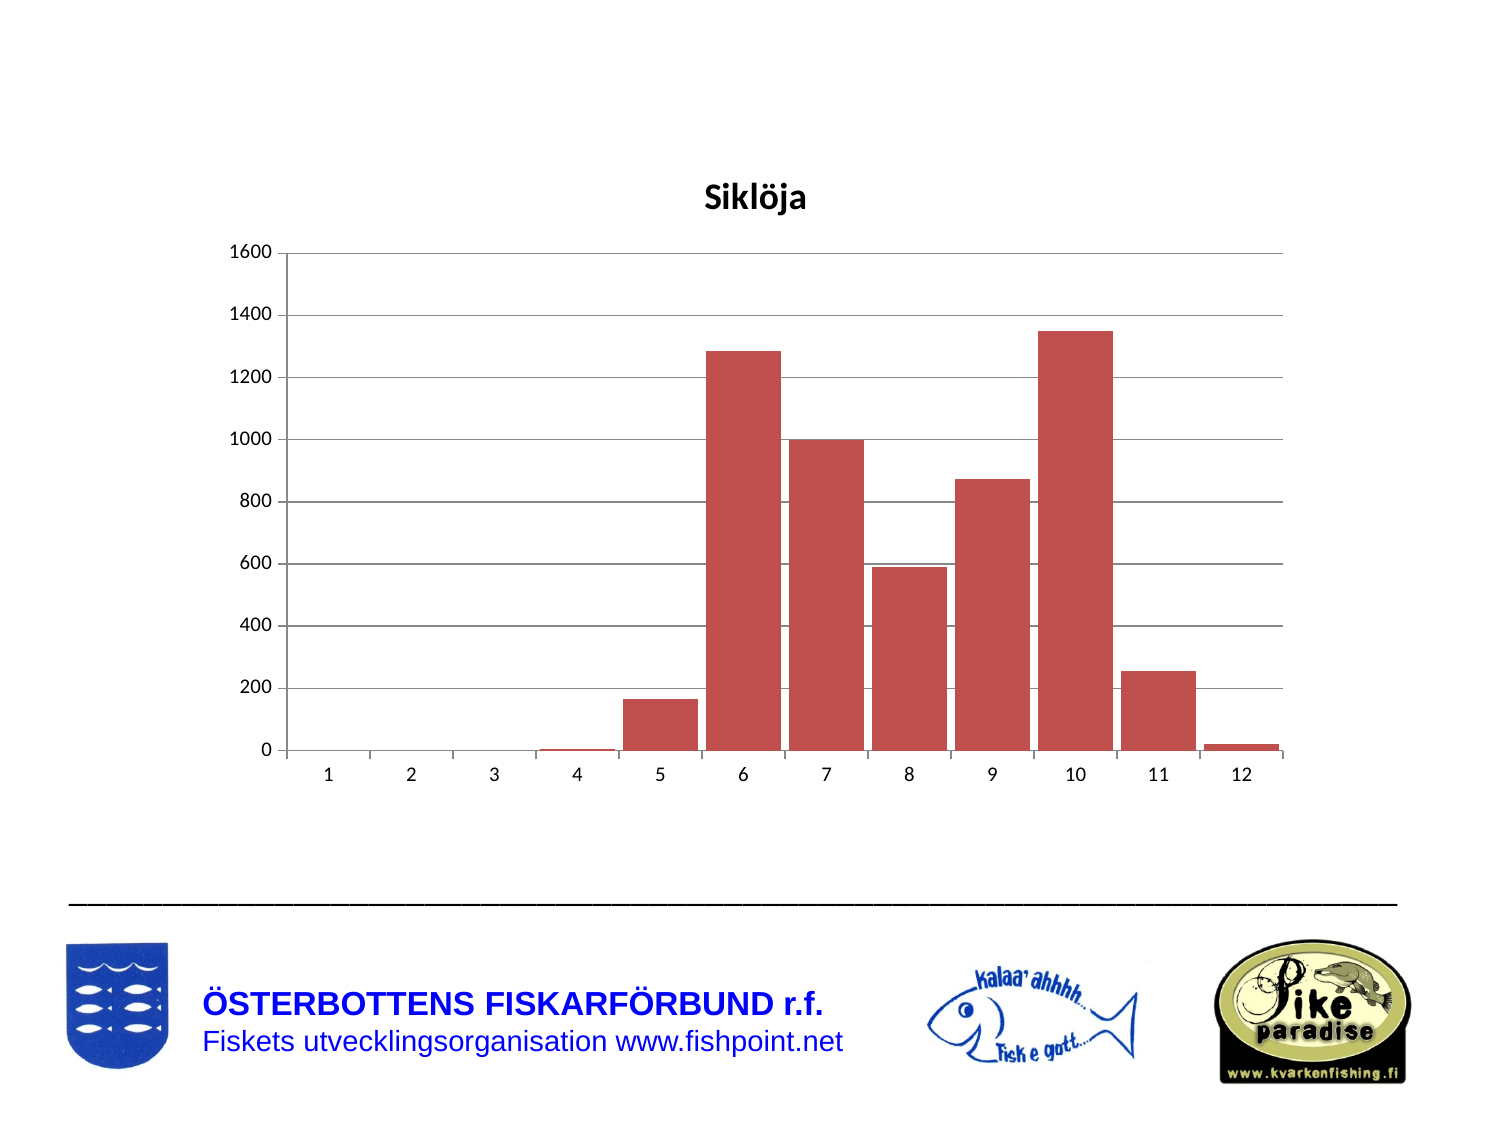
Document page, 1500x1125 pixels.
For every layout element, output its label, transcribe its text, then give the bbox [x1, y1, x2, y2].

chart [206, 148, 1306, 799]
text_box _______________________________________________________________________ [54, 856, 1416, 917]
picture [899, 949, 1163, 1087]
picture [37, 912, 188, 1101]
text_box ÖSTERBOTTENS FISKARFÖRBUND r.f. Fiskets utvecklingsorganisation www.fishpoint.net [191, 974, 875, 1065]
picture [1212, 937, 1413, 1086]
